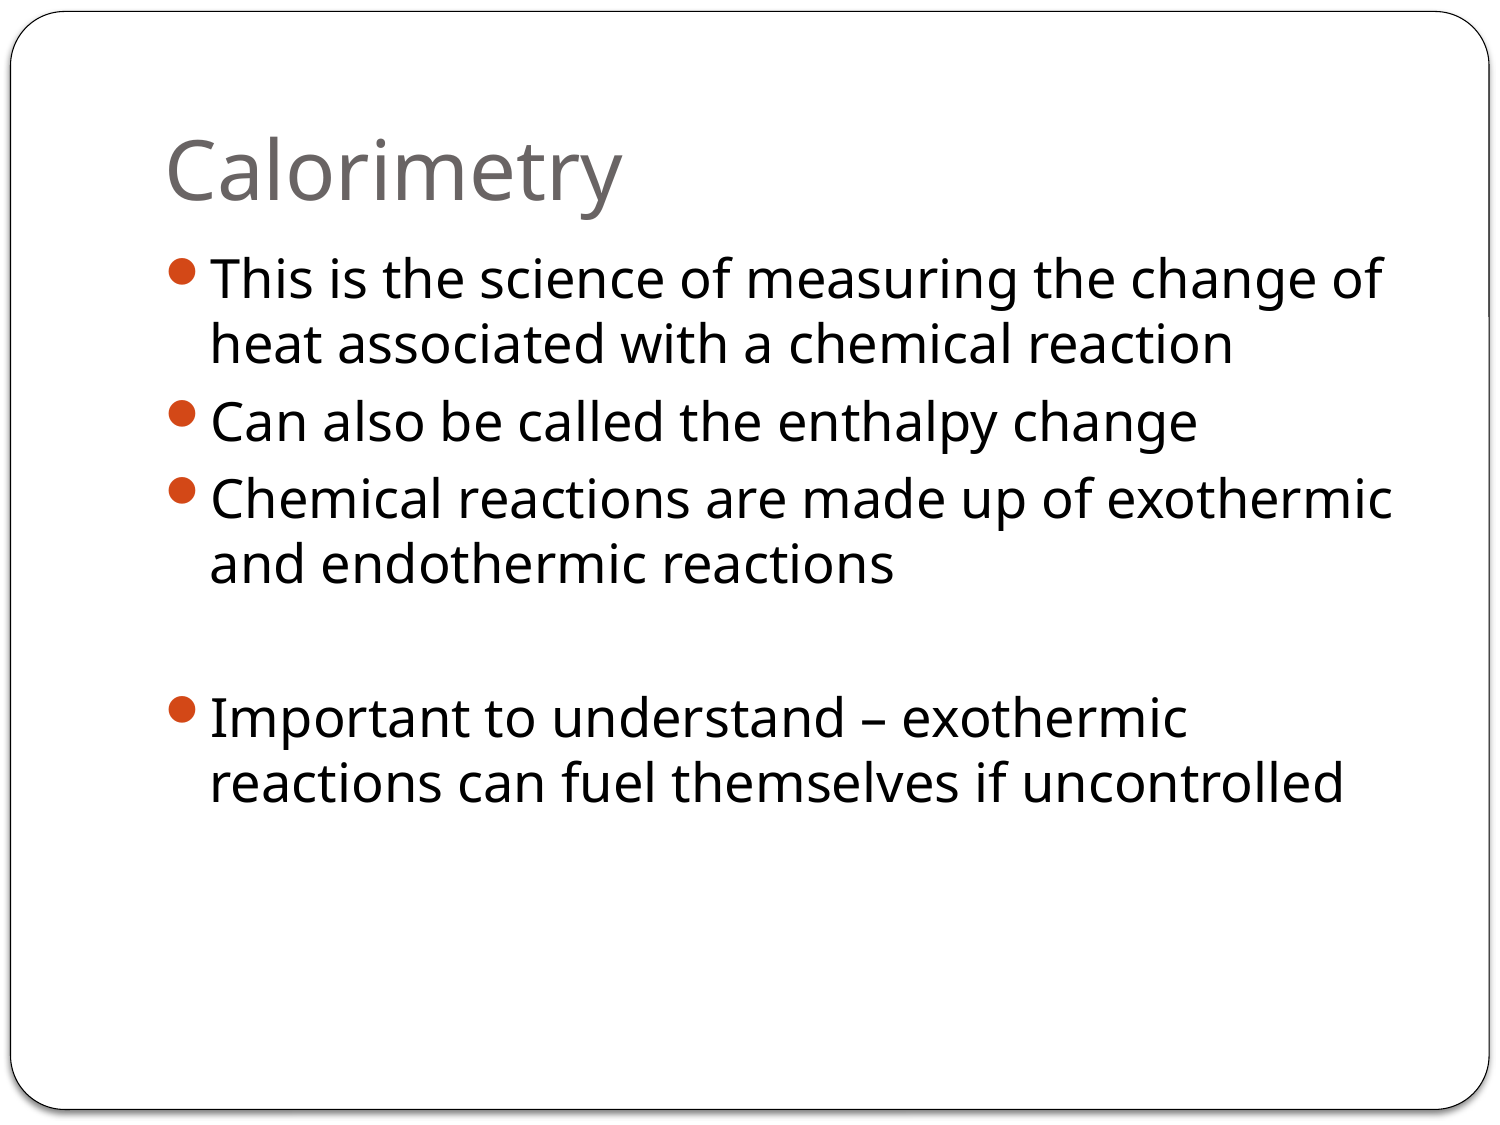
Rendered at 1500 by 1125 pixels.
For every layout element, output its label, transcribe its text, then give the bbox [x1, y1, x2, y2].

title Calorimetry [150, 45, 1425, 233]
list This is the science of measuring the change of heat associated with a chemical reaction Can also be called the enthalpy change Chemical reactions are made up of exothermic and endothermic reactions Important to understand – exothermic reactions can fuel themselves if uncontrolled [150, 237, 1425, 988]
